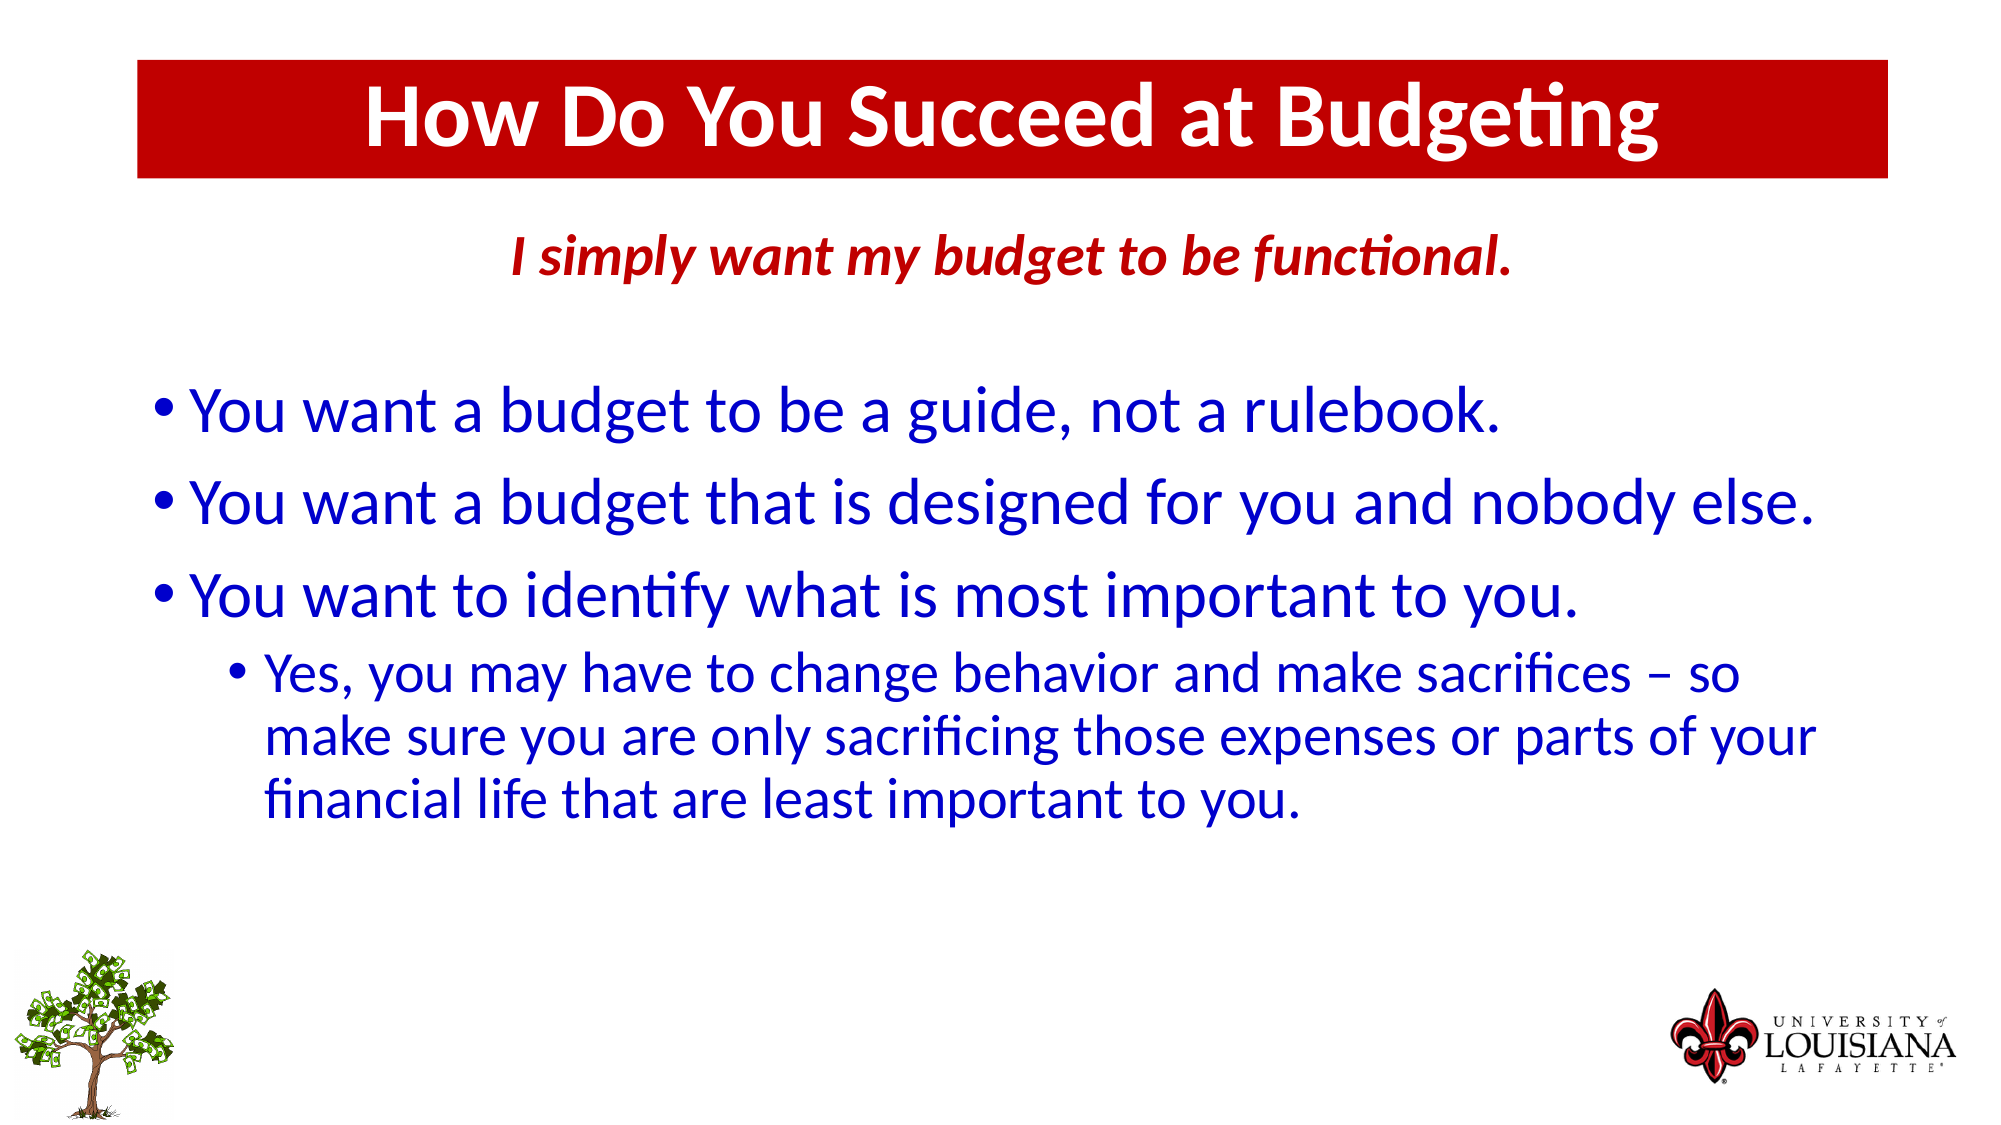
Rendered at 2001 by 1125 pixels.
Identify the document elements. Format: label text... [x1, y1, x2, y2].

picture [1657, 977, 1982, 1091]
picture [14, 949, 174, 1120]
text_box How Do You Succeed at Budgeting [137, 59, 1888, 179]
text_box I simply want my budget to be functional. You want a budget to be a guide, not a rulebook. You want a budget that is designed for you and nobody else. You want to identify what is most important to you. Yes, you may have to change behavior and make sacrifices – so make sure you are only sacrificing those expenses or parts of your financial life that are least important to you. [137, 217, 1888, 977]
